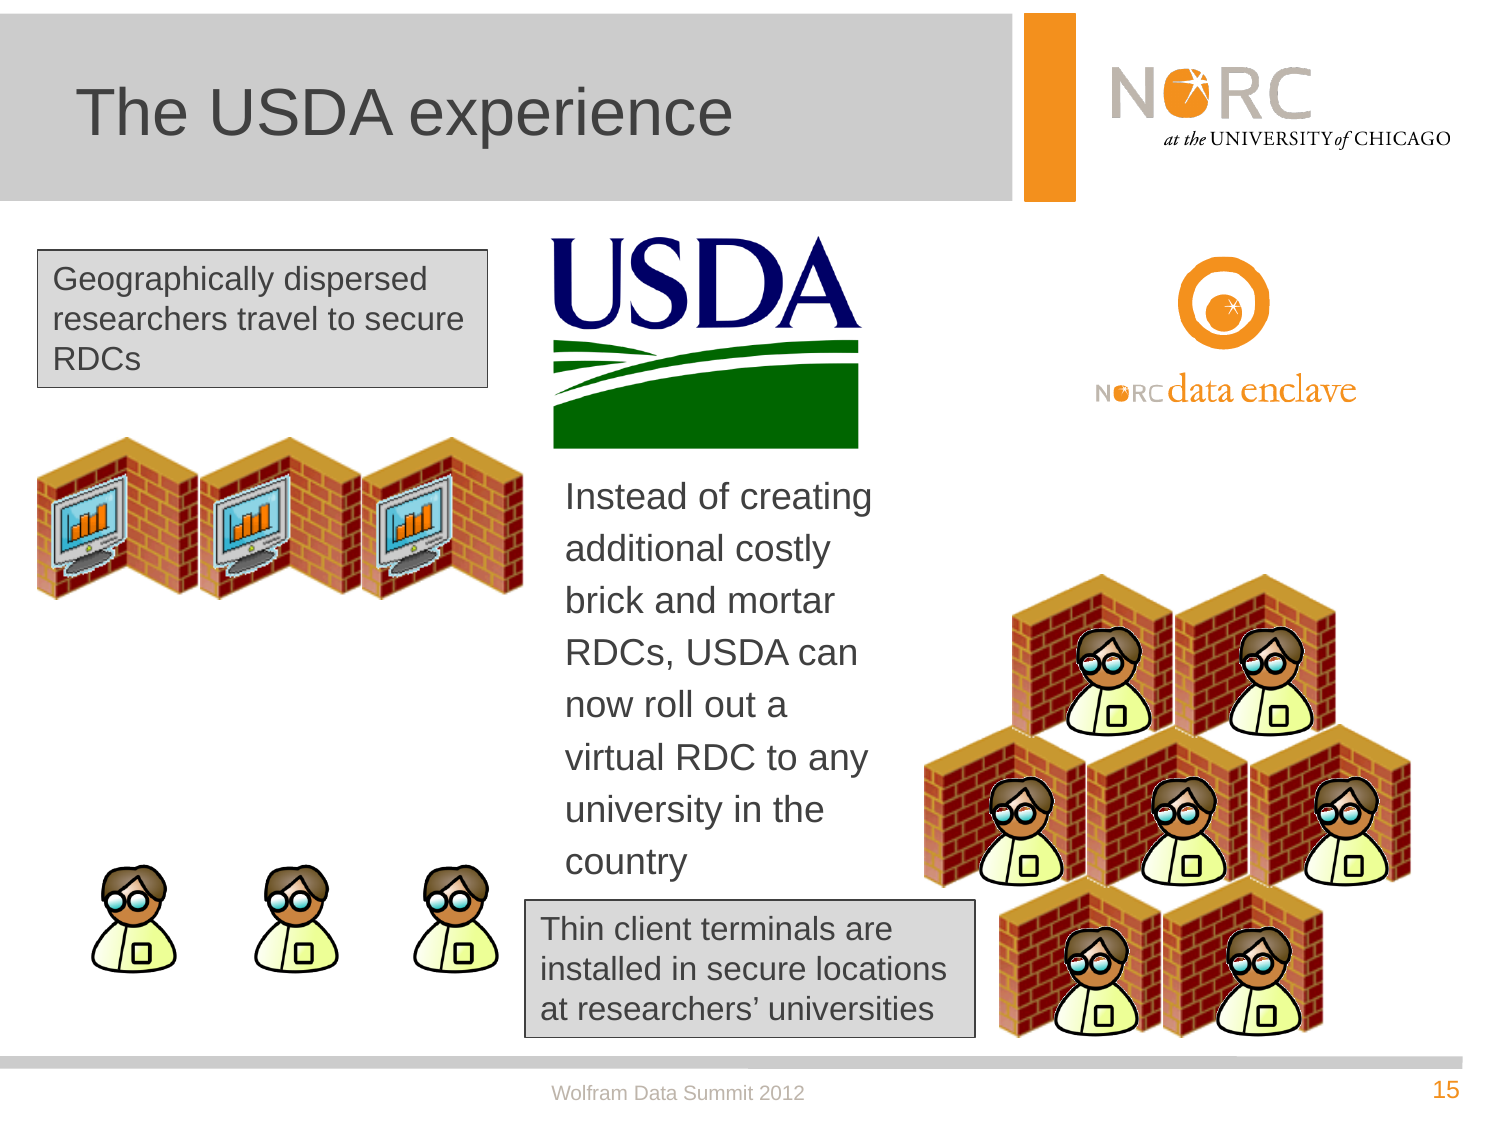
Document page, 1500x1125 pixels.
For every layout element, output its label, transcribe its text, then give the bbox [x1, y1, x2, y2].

picture [37, 437, 526, 601]
picture [1112, 67, 1450, 150]
picture [1062, 224, 1388, 435]
picture [924, 574, 1413, 1038]
picture [408, 862, 501, 976]
picture [87, 862, 179, 976]
text_box Instead of creating additional costly brick and mortar RDCs, USDA can now roll out a virtual RDC to any university in the country [549, 449, 900, 882]
picture [249, 862, 342, 976]
title The USDA experience [0, 13, 1013, 202]
footer Wolfram Data Summit 2012 [75, 1079, 1282, 1125]
text_box Thin client terminals are installed in secure locations at researchers’ universities [524, 899, 975, 1038]
picture [549, 234, 863, 451]
text_box Geographically dispersed researchers travel to secure RDCs [37, 249, 488, 388]
